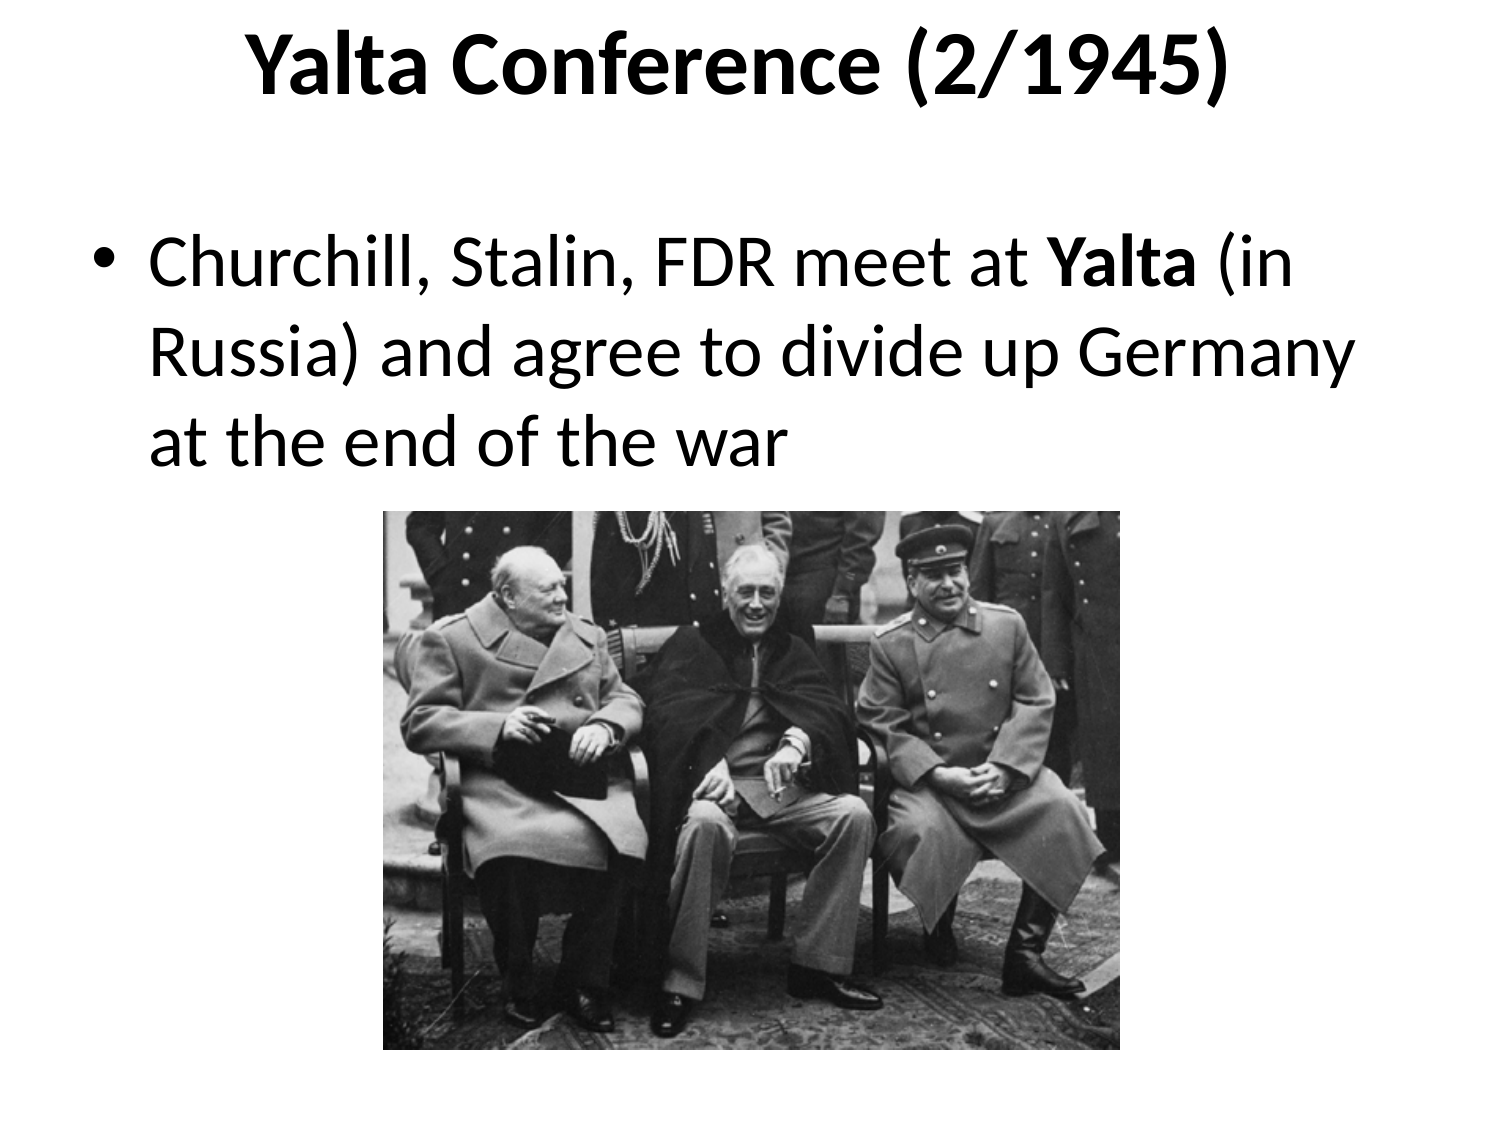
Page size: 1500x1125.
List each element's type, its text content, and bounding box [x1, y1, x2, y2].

title Yalta Conference (2/1945) [75, 0, 1425, 152]
picture [383, 511, 1121, 1051]
list Churchill, Stalin, FDR meet at Yalta (in Russia) and agree to divide up Germany at the end of the war [76, 204, 1427, 392]
